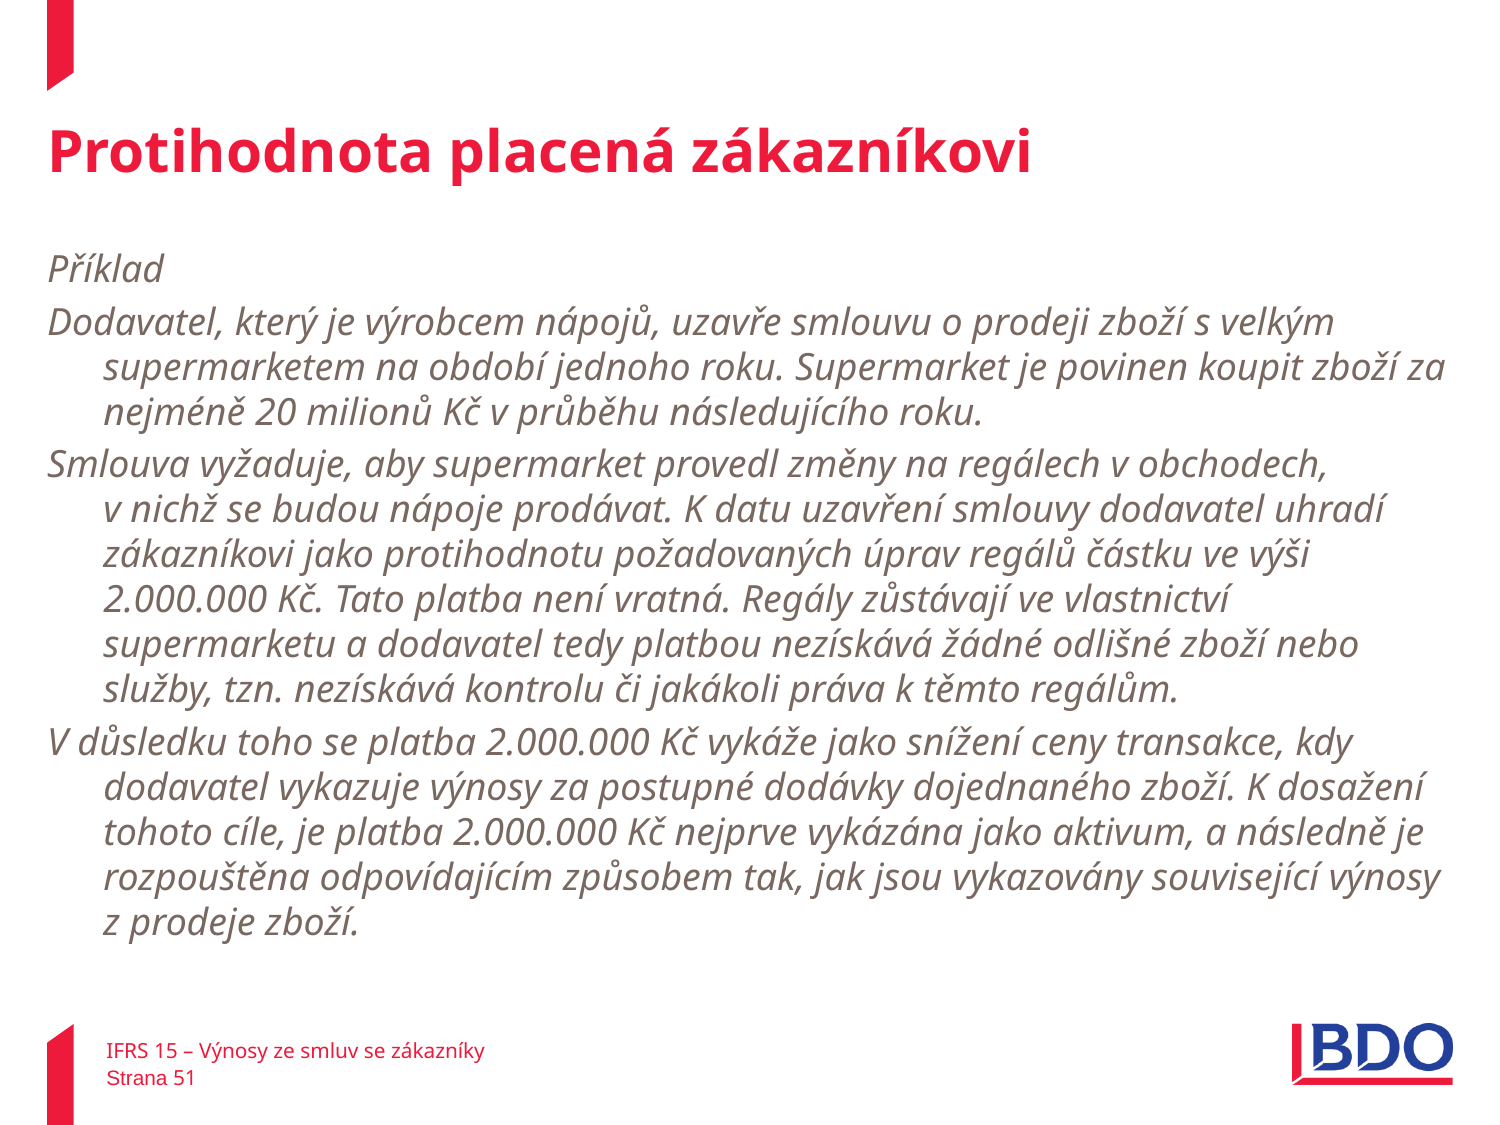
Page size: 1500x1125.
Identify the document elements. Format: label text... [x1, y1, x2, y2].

list Příklad Dodavatel, který je výrobcem nápojů, uzavře smlouvu o prodeji zboží s velkým supermarketem na období jednoho roku. Supermarket je povinen koupit zboží za nejméně 20 milionů Kč v průběhu následujícího roku. Smlouva vyžaduje, aby supermarket provedl změny na regálech v obchodech, v nichž se budou nápoje prodávat. K datu uzavření smlouvy dodavatel uhradí zákazníkovi jako protihodnotu požadovaných úprav regálů částku ve výši 2.000.000 Kč. Tato platba není vratná. Regály zůstávají ve vlastnictví supermarketu a dodavatel tedy platbou nezískává žádné odlišné zboží nebo služby, tzn. nezískává kontrolu či jakákoli práva k těmto regálům. V důsledku toho se platba 2.000.000 Kč vykáže jako snížení ceny transakce, kdy dodavatel vykazuje výnosy za postupné dodávky dojednaného zboží. K dosažení tohoto cíle, je platba 2.000.000 Kč nejprve vykázána jako aktivum, a následně je rozpouštěna odpovídajícím způsobem tak, jak jsou vykazovány související výnosy z prodeje zboží. [47, 245, 1453, 871]
picture [1292, 1023, 1453, 1085]
slide_number Strana 51 [106, 1063, 457, 1092]
footer IFRS 15 – Výnosy ze smluv se zákazníky [106, 1037, 1205, 1065]
title Protihodnota placená zákazníkovi [47, 110, 1453, 245]
